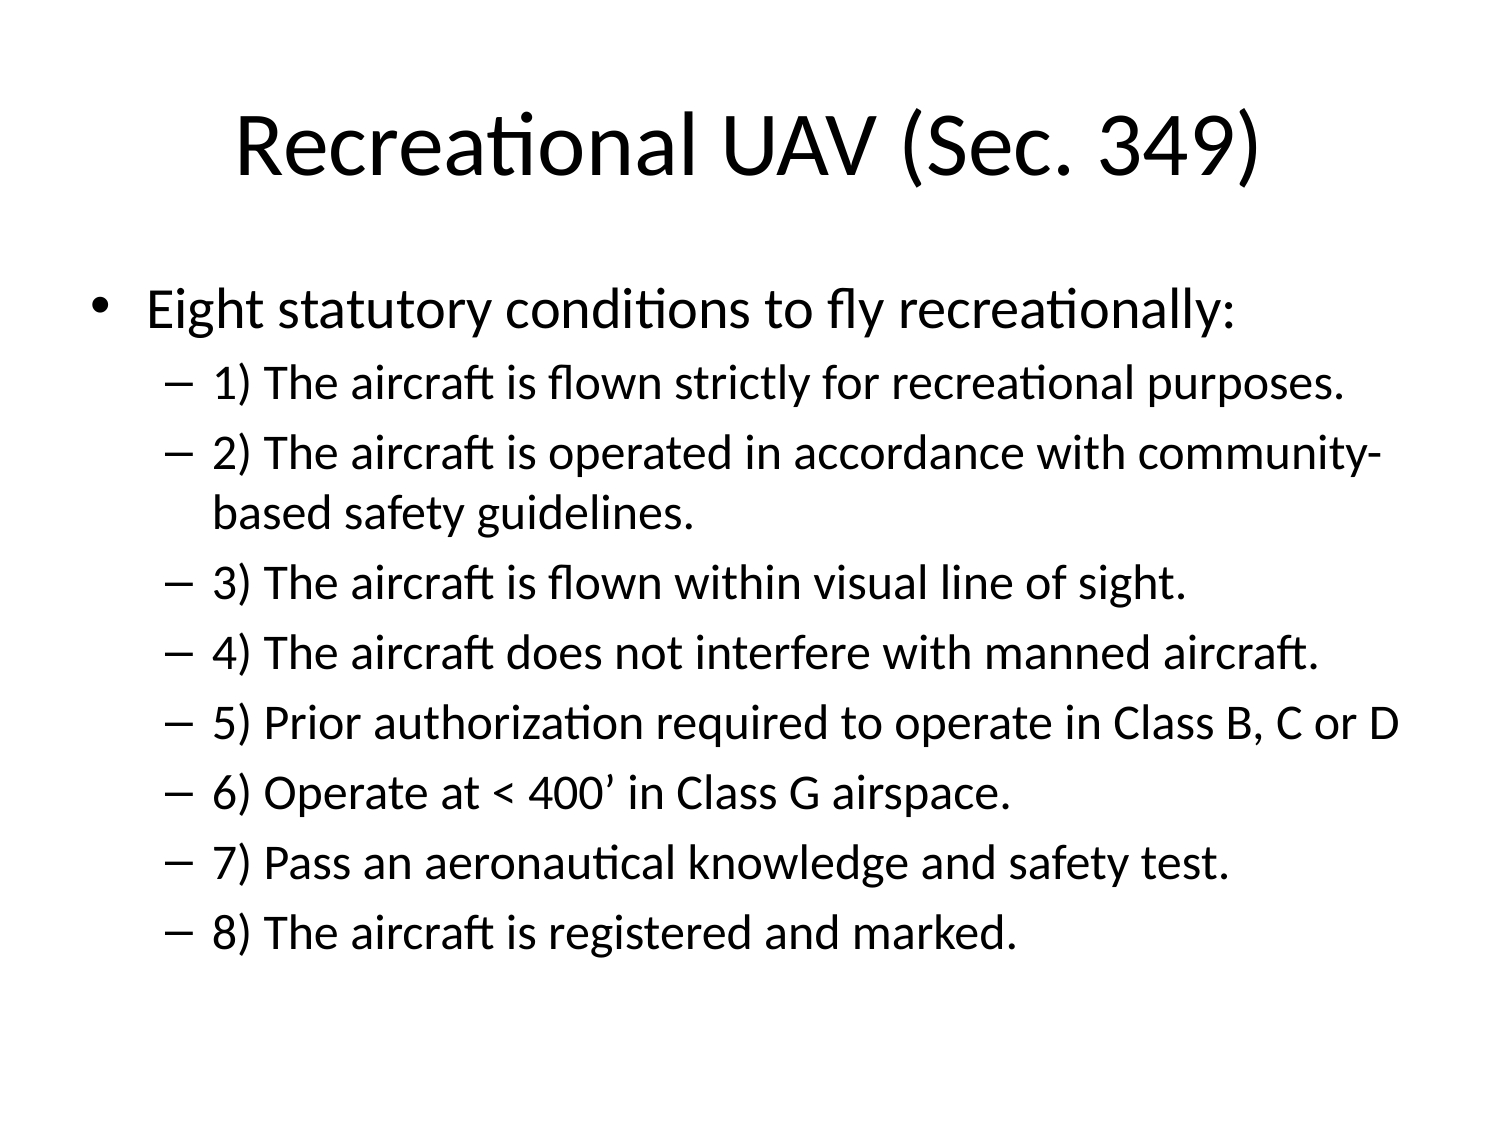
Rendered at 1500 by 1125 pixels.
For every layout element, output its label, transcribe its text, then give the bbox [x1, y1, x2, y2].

list Eight statutory conditions to fly recreationally: 1) The aircraft is flown strictly for recreational purposes. 2) The aircraft is operated in accordance with community-based safety guidelines. 3) The aircraft is flown within visual line of sight. 4) The aircraft does not interfere with manned aircraft. 5) Prior authorization required to operate in Class B, C or D 6) Operate at < 400’ in Class G airspace. 7) Pass an aeronautical knowledge and safety test. 8) The aircraft is registered and marked. [75, 262, 1425, 1005]
title Recreational UAV (Sec. 349) [75, 45, 1425, 233]
